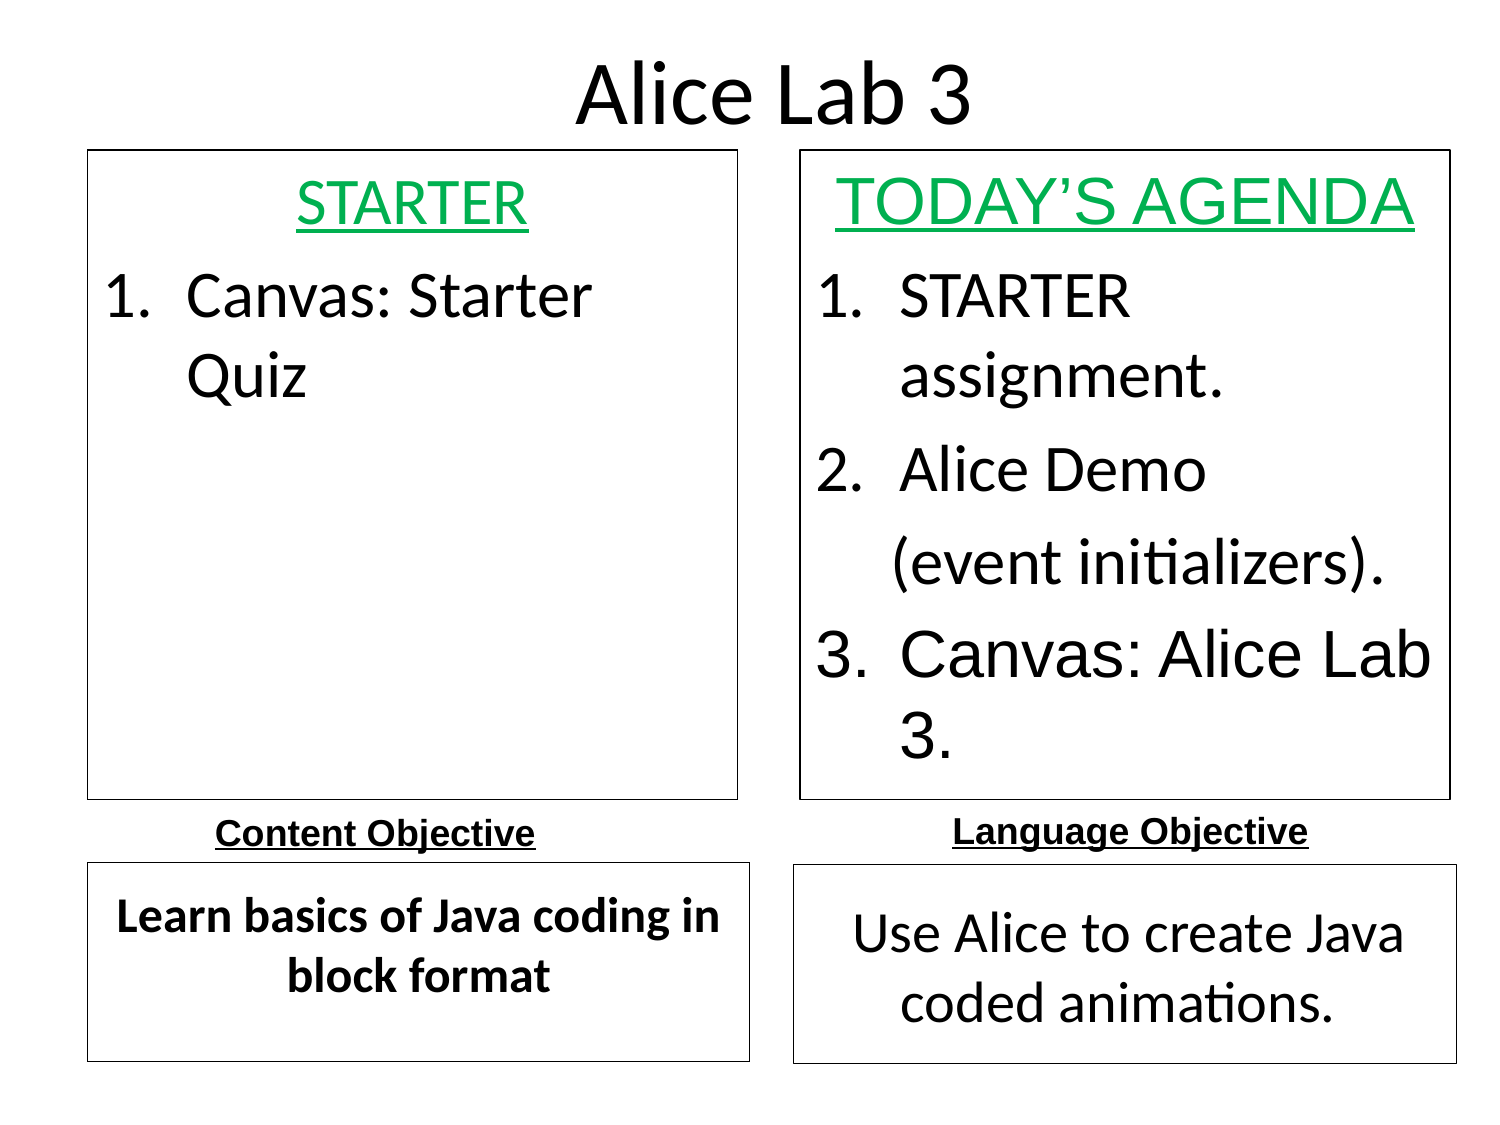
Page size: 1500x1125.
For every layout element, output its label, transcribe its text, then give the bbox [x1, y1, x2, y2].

text_box Alice Lab 3 [137, 24, 1413, 150]
text_box Language Objective [937, 799, 1400, 860]
text_box TODAY’S AGENDA STARTER assignment. Alice Demo (event initializers). Canvas: Alice Lab 3. [800, 149, 1450, 800]
title Learn basics of Java coding in block format [87, 862, 751, 1062]
subtitle STARTER Canvas: Starter Quiz [87, 149, 738, 801]
text_box Use Alice to create Java coded animations. [793, 864, 1457, 1064]
text_box Content Objective [200, 801, 700, 861]
